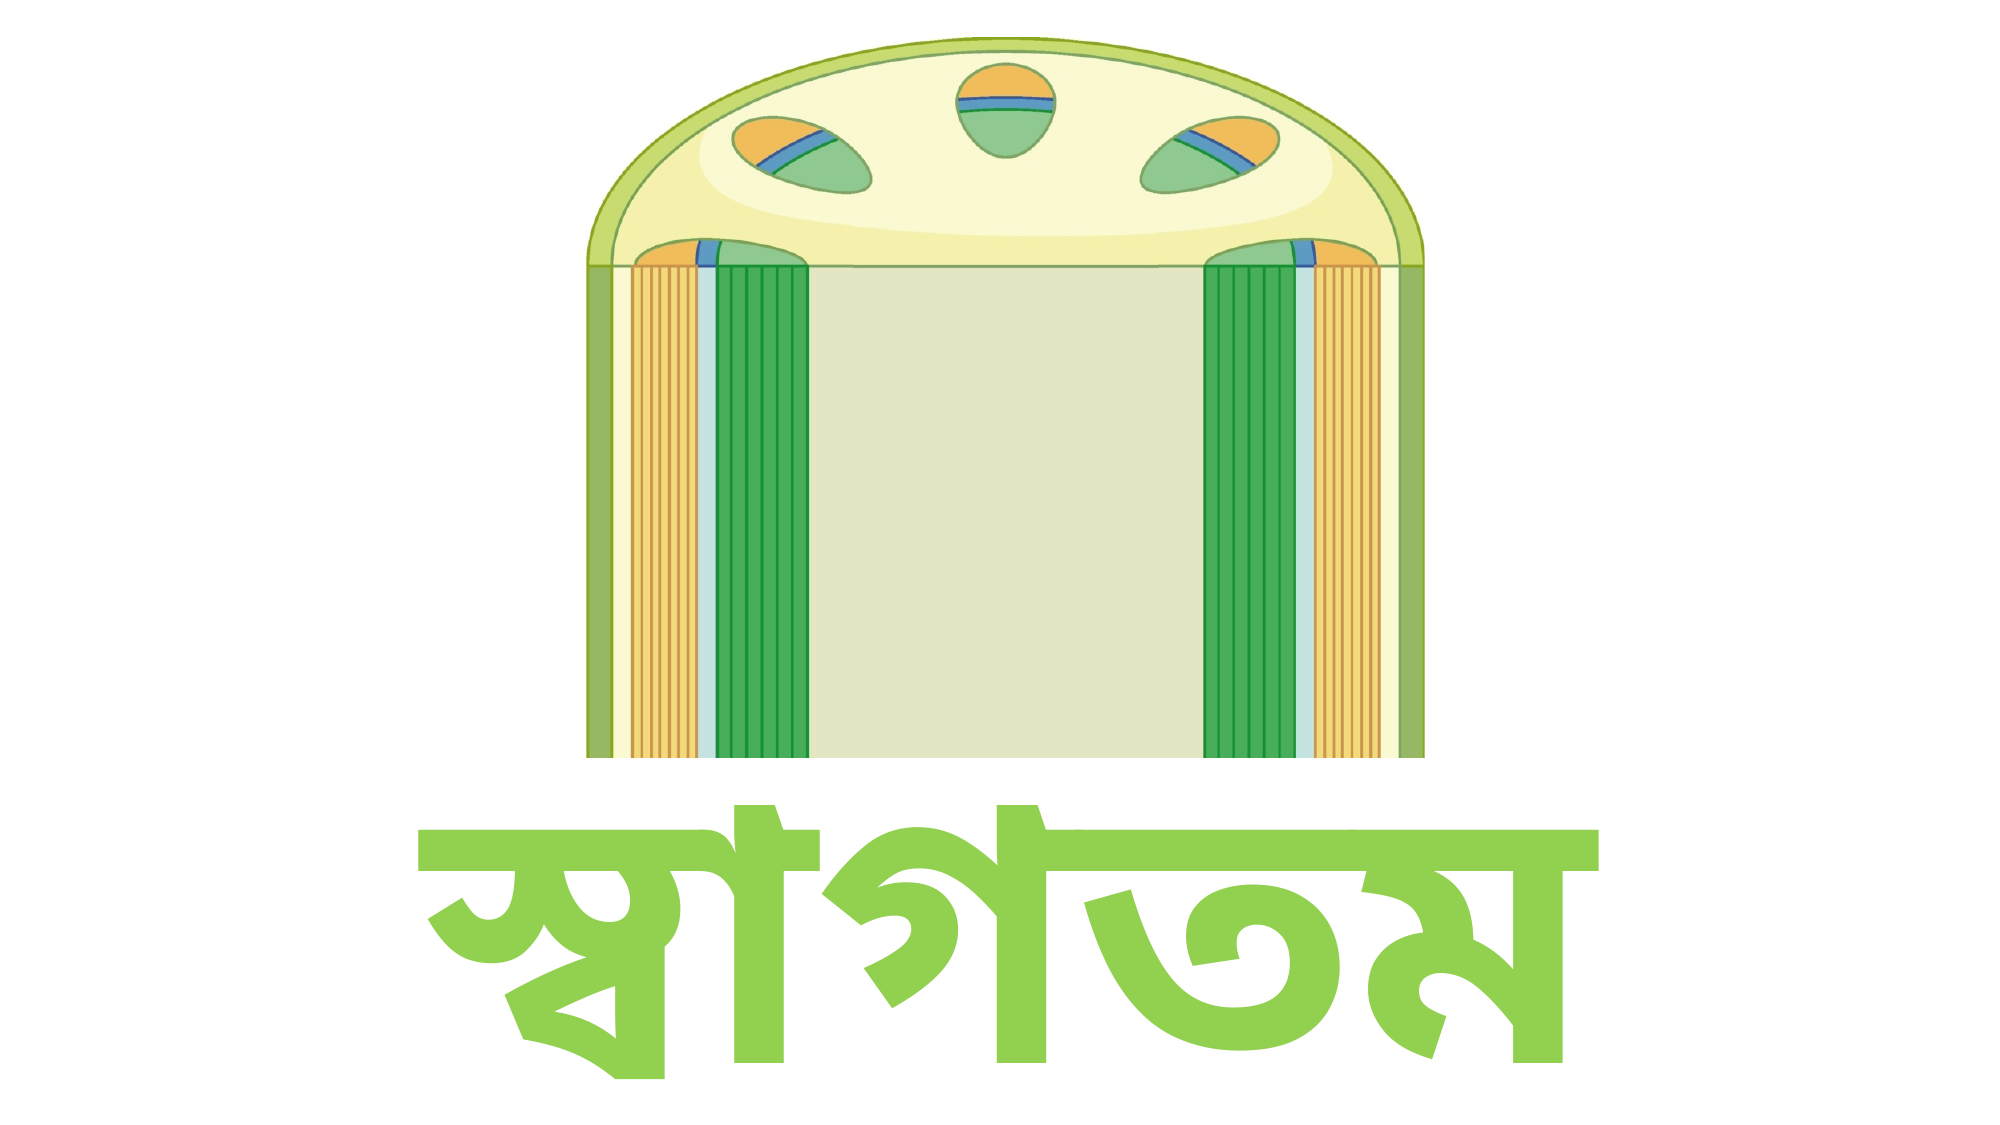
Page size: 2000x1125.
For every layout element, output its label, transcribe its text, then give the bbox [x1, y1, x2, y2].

text_box স্বাগতম [408, 681, 1610, 1125]
picture [586, 37, 1425, 758]
